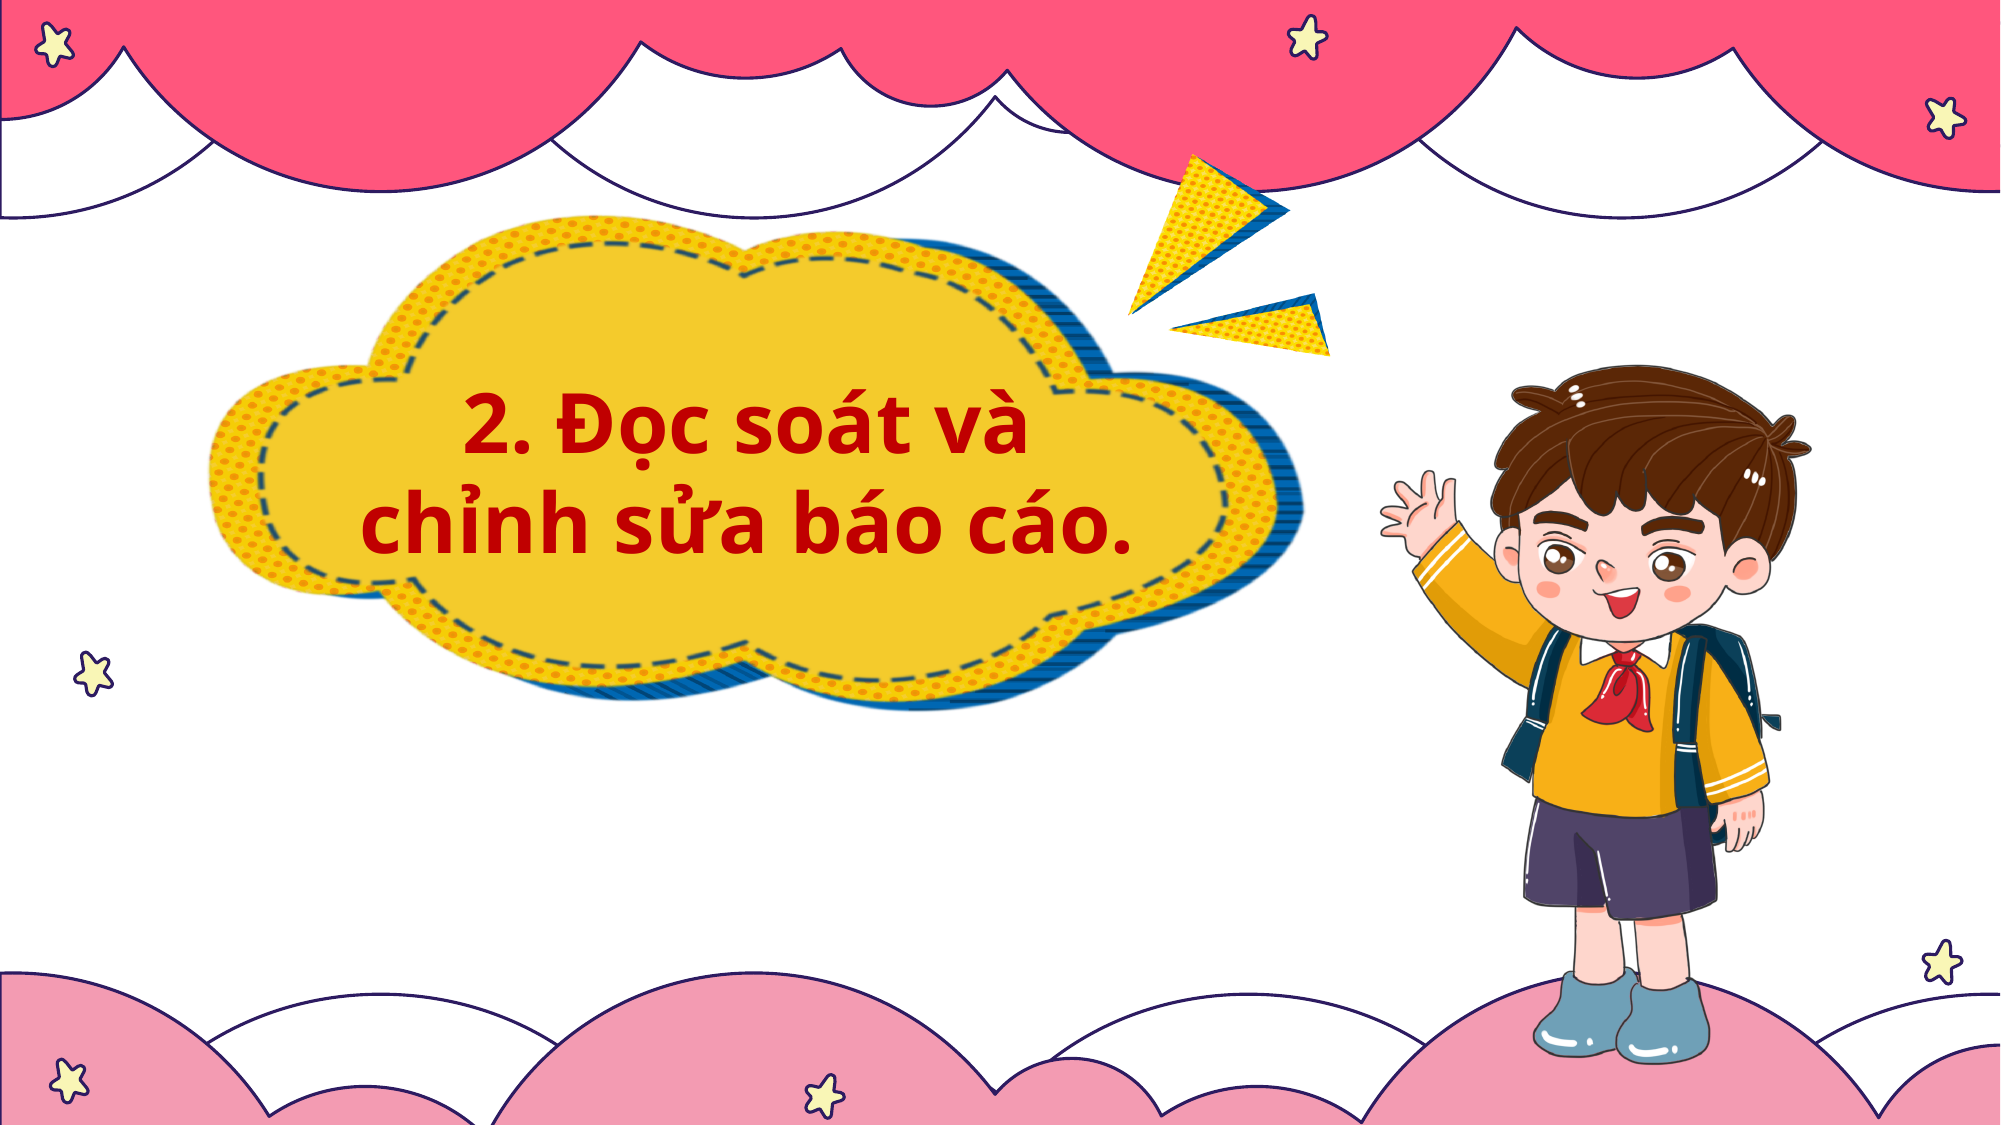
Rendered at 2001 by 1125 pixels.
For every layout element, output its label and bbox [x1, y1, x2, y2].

picture [1253, 324, 2000, 1083]
text_box [52, 0, 1511, 1001]
